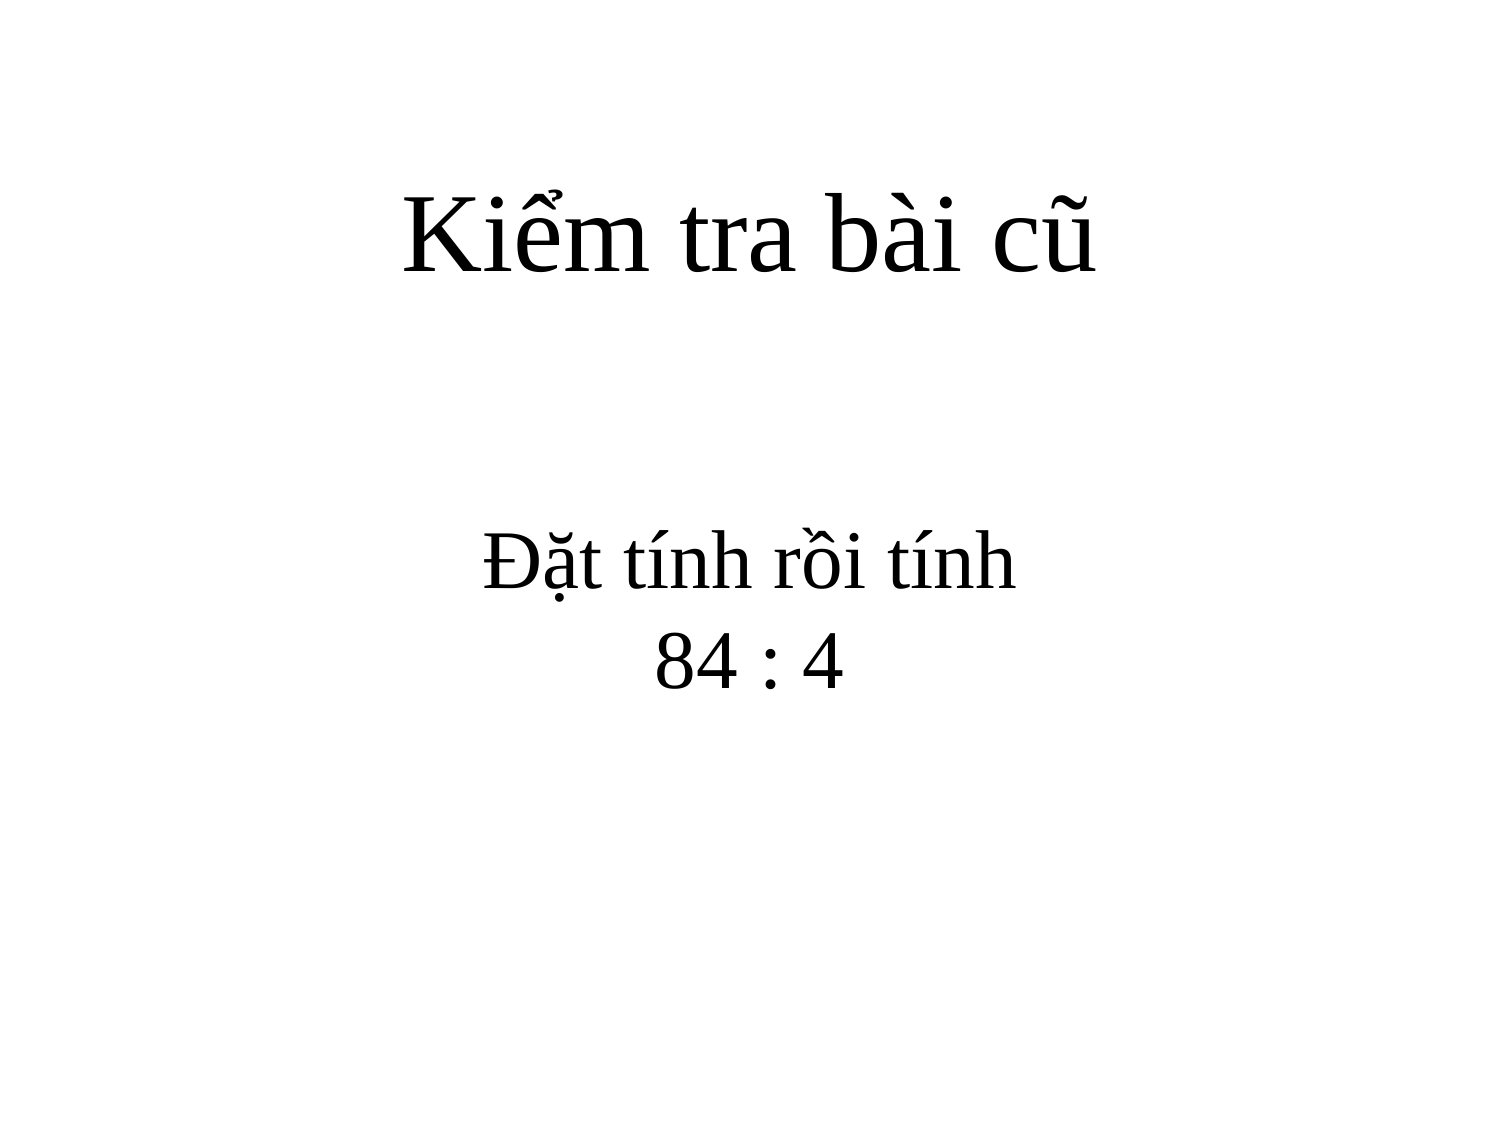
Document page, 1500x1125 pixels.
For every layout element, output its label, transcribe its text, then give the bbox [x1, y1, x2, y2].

title Kiểm tra bài cũ [112, 105, 1388, 347]
text_box Đặt tính rồi tính 84 : 4 [0, 497, 1500, 713]
